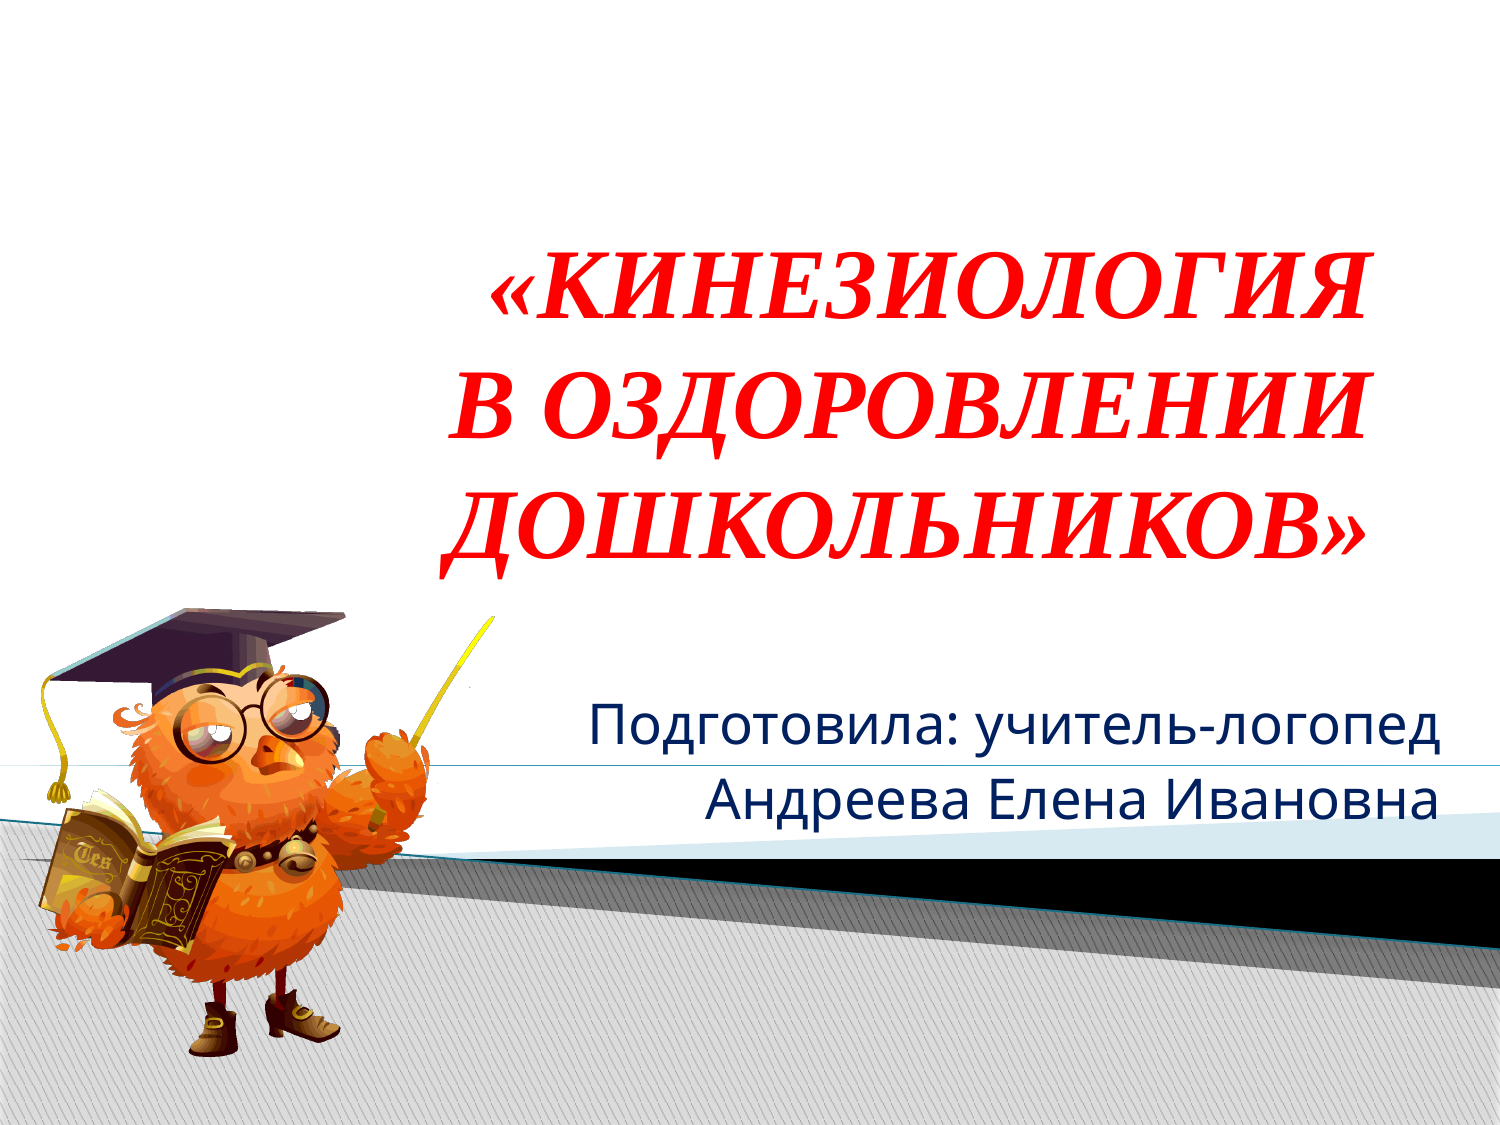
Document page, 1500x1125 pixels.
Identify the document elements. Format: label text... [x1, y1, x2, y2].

picture [0, 585, 1500, 1064]
title «КИНЕЗИОЛОГИЯ В ОЗДОРОВЛЕНИИ ДОШКОЛЬНИКОВ» [112, 137, 1388, 587]
subtitle Подготовила: учитель-логопед Андреева Елена Ивановна [513, 680, 1459, 858]
